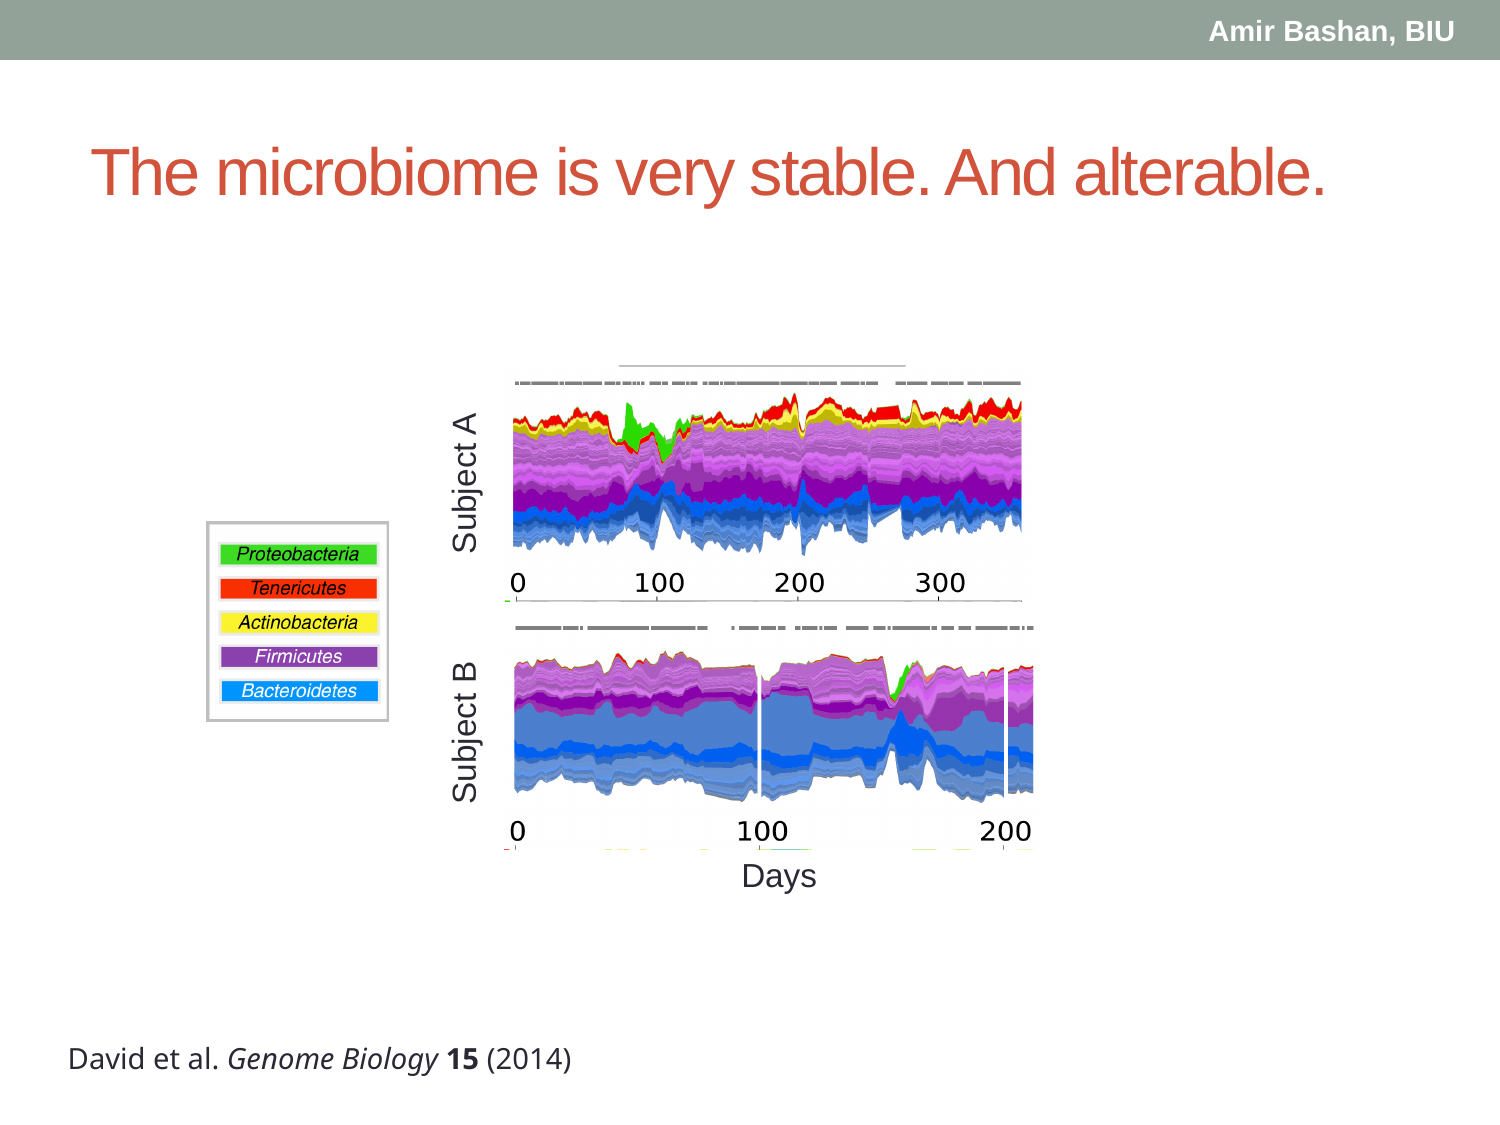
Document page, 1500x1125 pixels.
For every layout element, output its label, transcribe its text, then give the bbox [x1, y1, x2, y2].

picture [206, 521, 389, 722]
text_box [434, 365, 1045, 903]
title The microbiome is very stable. And alterable. [75, 87, 1425, 250]
text_box David et al. Genome Biology 15 (2014) [52, 1033, 587, 1083]
slide_number Amir Bashan, BIU [1193, 3, 1485, 57]
